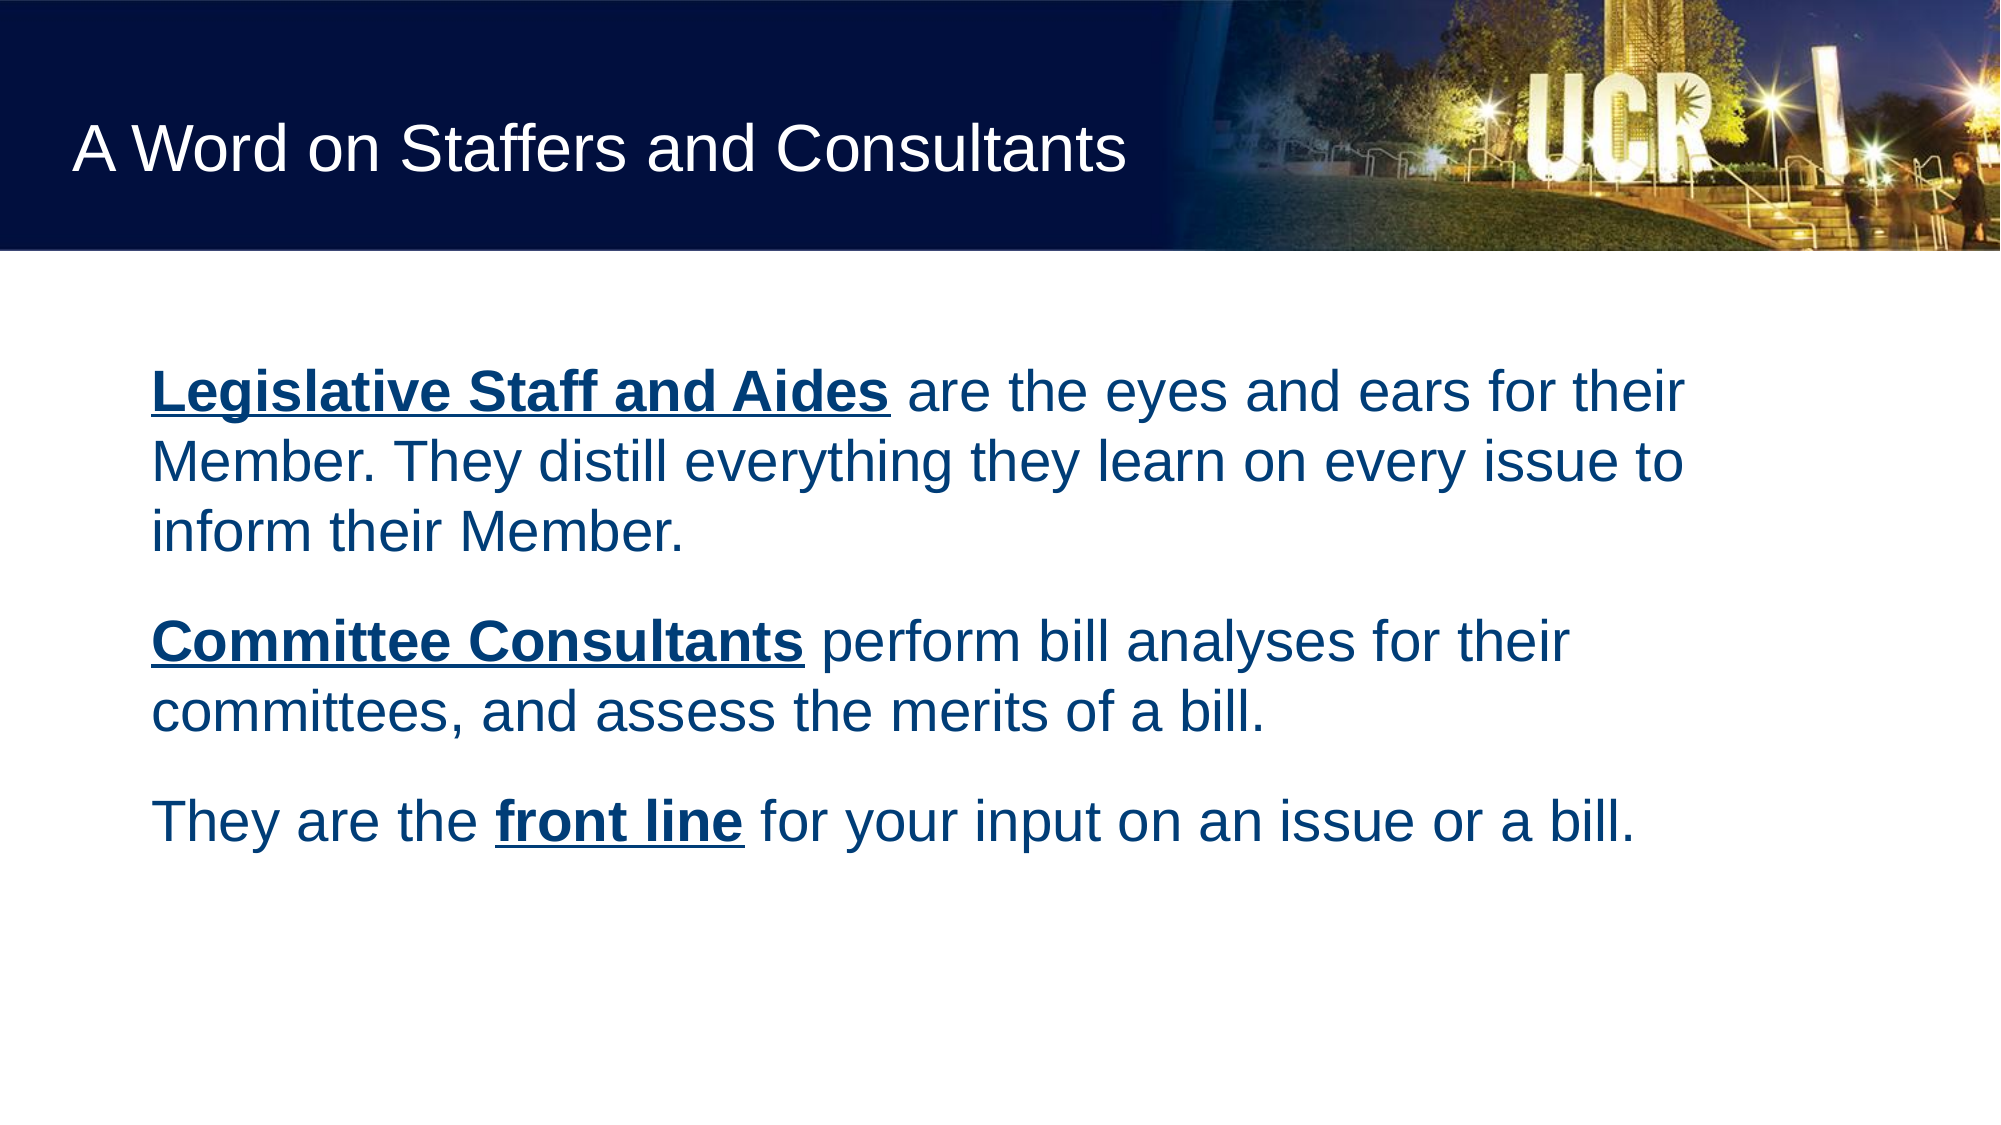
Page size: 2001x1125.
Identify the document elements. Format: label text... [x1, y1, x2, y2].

list Legislative Staff and Aides are the eyes and ears for their Member. They distill everything they learn on every issue to inform their Member. Committee Consultants perform bill analyses for their committees, and assess the merits of a bill. They are the front line for your input on an issue or a bill. [85, 479, 1811, 727]
title A Word on Staffers and Consultants [57, 39, 1782, 201]
picture [0, 0, 2000, 251]
